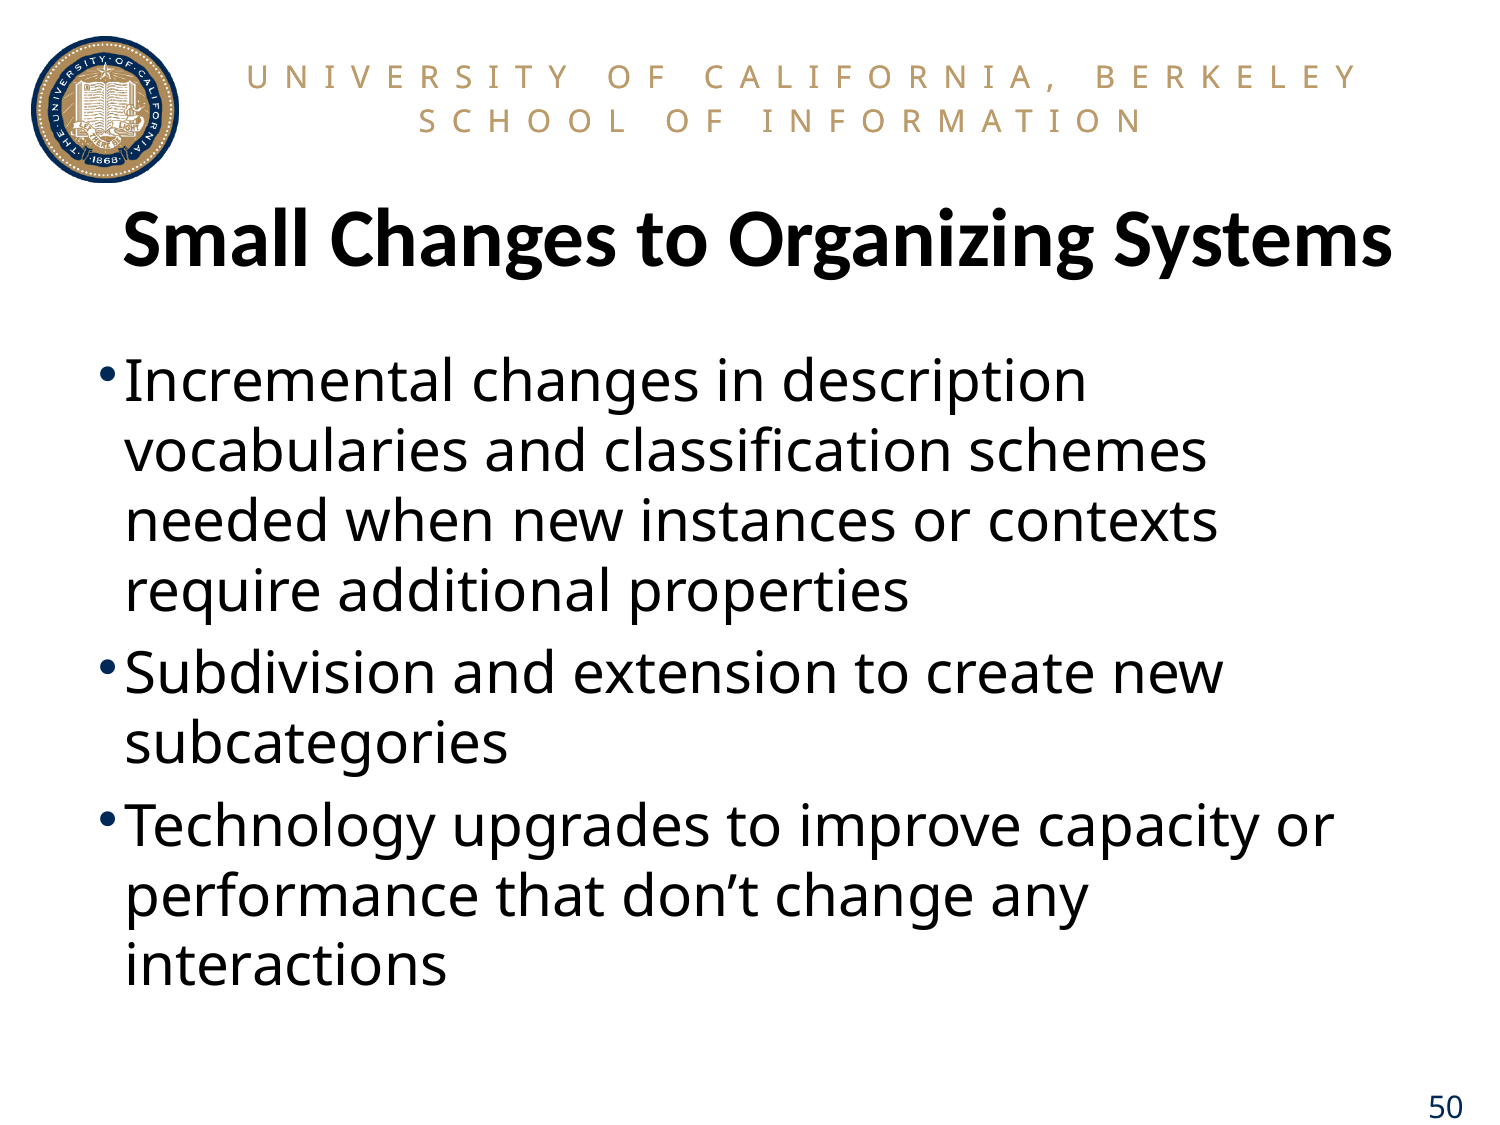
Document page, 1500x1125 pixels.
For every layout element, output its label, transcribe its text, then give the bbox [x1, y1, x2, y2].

text_box UNIVERSITY OF CALIFORNIA, BERKELEY [240, 61, 1361, 97]
text_box Incremental changes in description vocabularies and classification schemes needed when new instances or contexts require additional properties Subdivision and extension to create new subcategories Technology upgrades to improve capacity or performance that don’t change any interactions [87, 337, 1413, 1086]
text_box 50 [1438, 1081, 1454, 1119]
text_box SCHOOL OF INFORMATION [412, 105, 1147, 140]
title Small Changes to Organizing Systems [75, 99, 1425, 296]
picture [31, 36, 179, 184]
